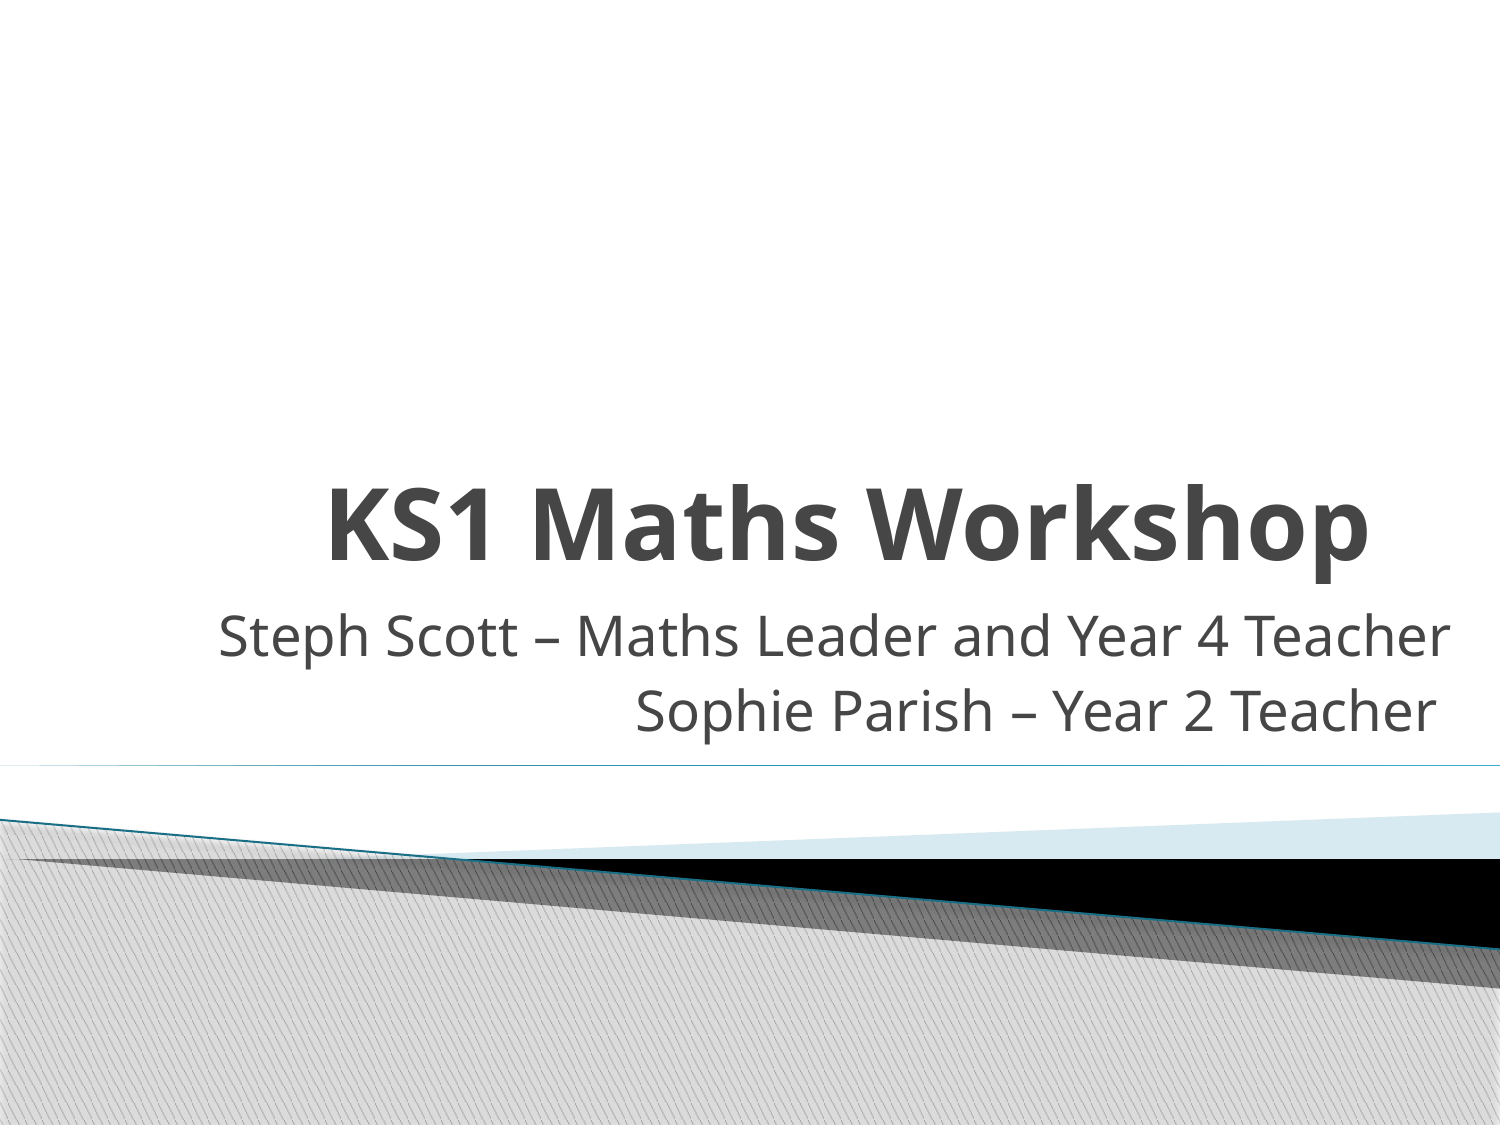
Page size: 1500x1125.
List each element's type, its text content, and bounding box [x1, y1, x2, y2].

subtitle Steph Scott – Maths Leader and Year 4 Teacher Sophie Parish – Year 2 Teacher [112, 592, 1471, 790]
title KS1 Maths Workshop [112, 287, 1388, 588]
picture [5, 859, 1500, 989]
